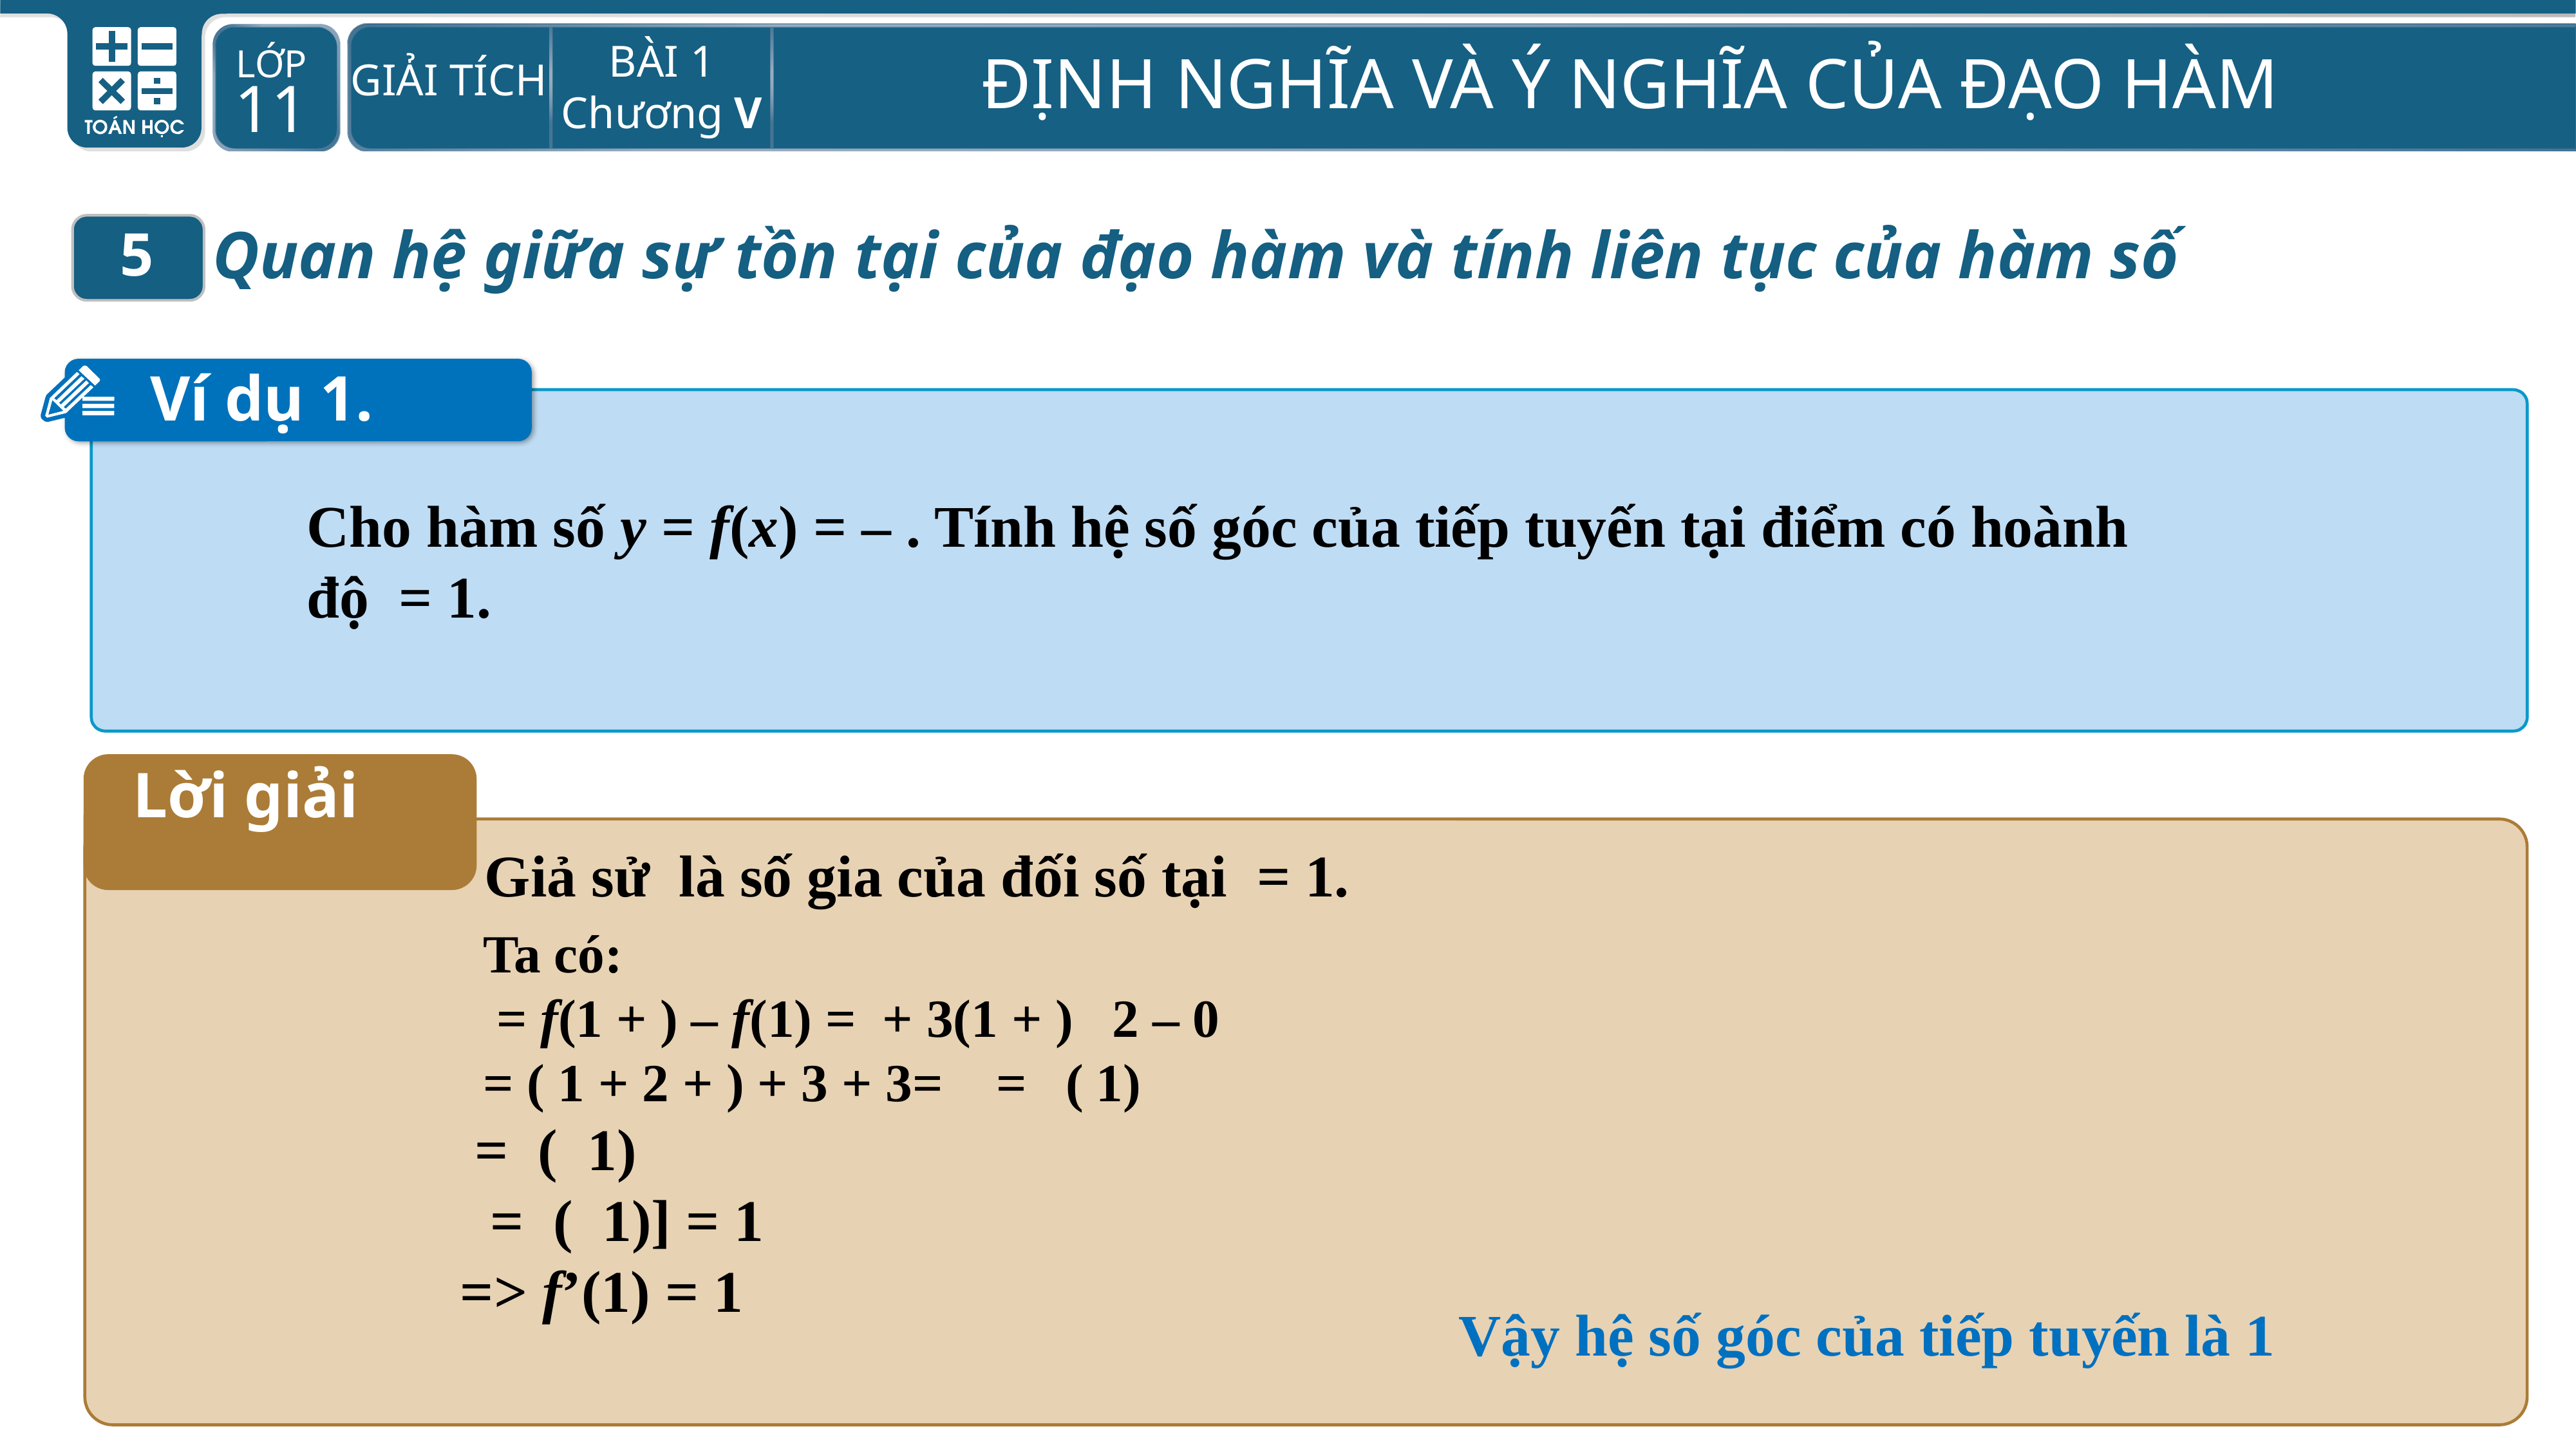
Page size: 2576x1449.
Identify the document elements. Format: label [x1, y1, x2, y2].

text_box [40, 354, 2528, 732]
text_box [72, 209, 2362, 301]
text_box [84, 750, 2528, 1425]
